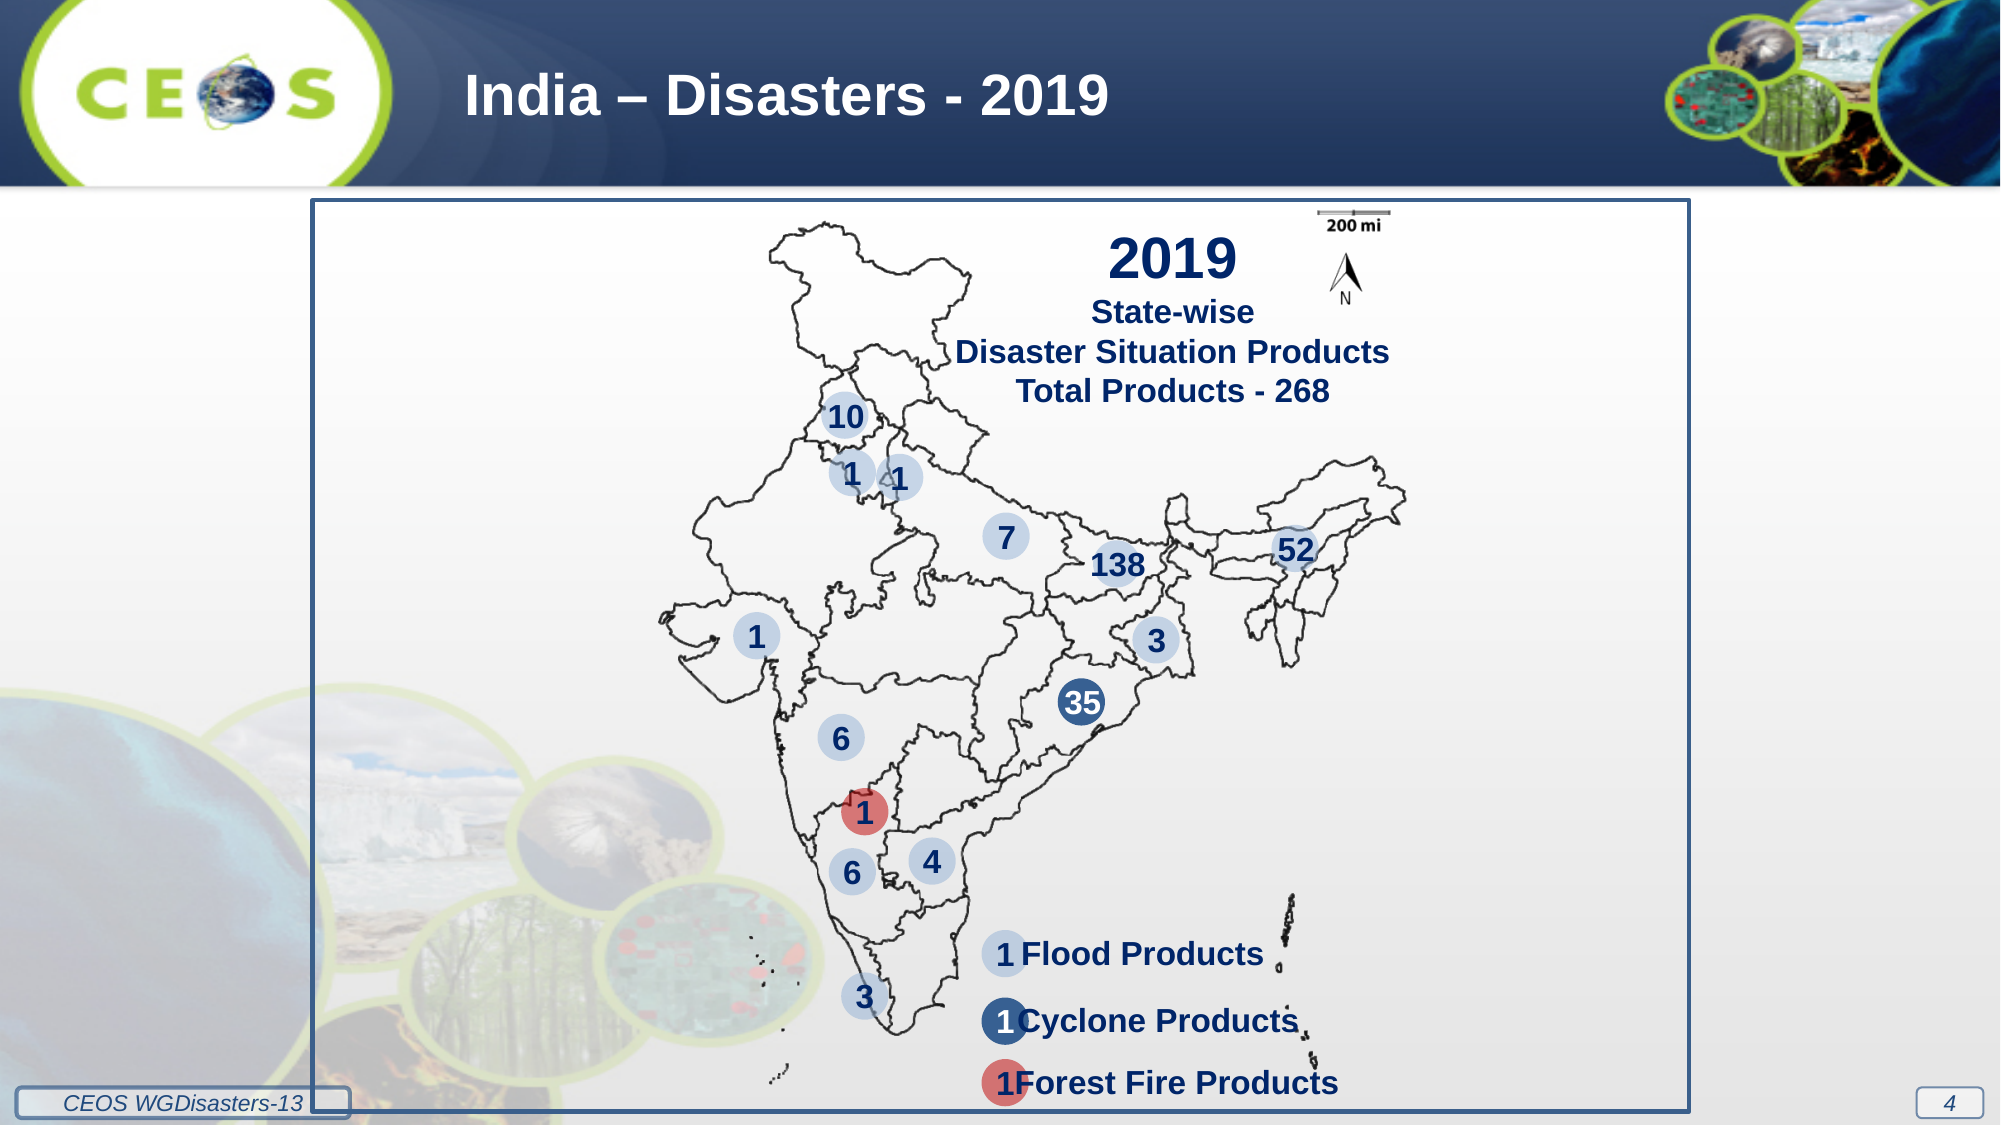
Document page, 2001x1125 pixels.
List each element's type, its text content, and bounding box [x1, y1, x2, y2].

list India – Disasters - 2019 [450, 50, 1534, 138]
slide_number 4 [1915, 1086, 1985, 1120]
text_box [312, 200, 1690, 1112]
picture [0, 0, 2001, 1125]
